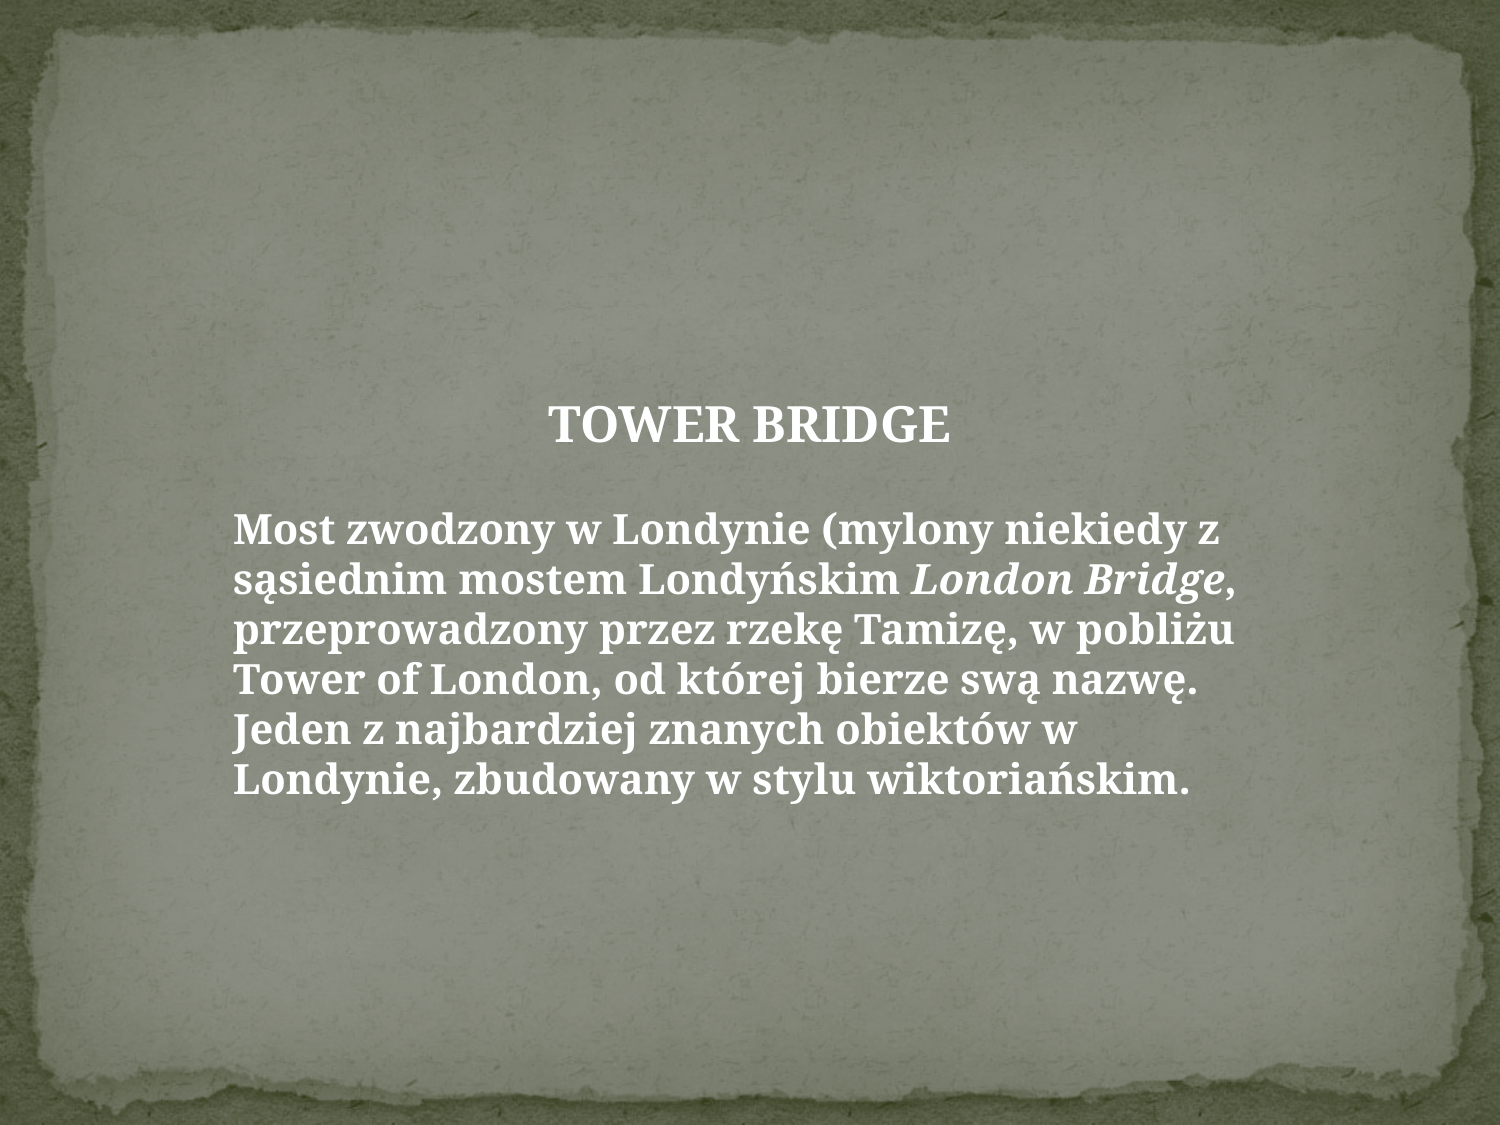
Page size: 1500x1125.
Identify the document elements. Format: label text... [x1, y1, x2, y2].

text_box TOWER BRIDGE Most zwodzony w Londynie (mylony niekiedy z sąsiednim mostem Londyńskim London Bridge, przeprowadzony przez rzekę Tamizę, w pobliżu Tower of London, od której bierze swą nazwę. Jeden z najbardziej znanych obiektów w Londynie, zbudowany w stylu wiktoriańskim. [218, 385, 1282, 811]
